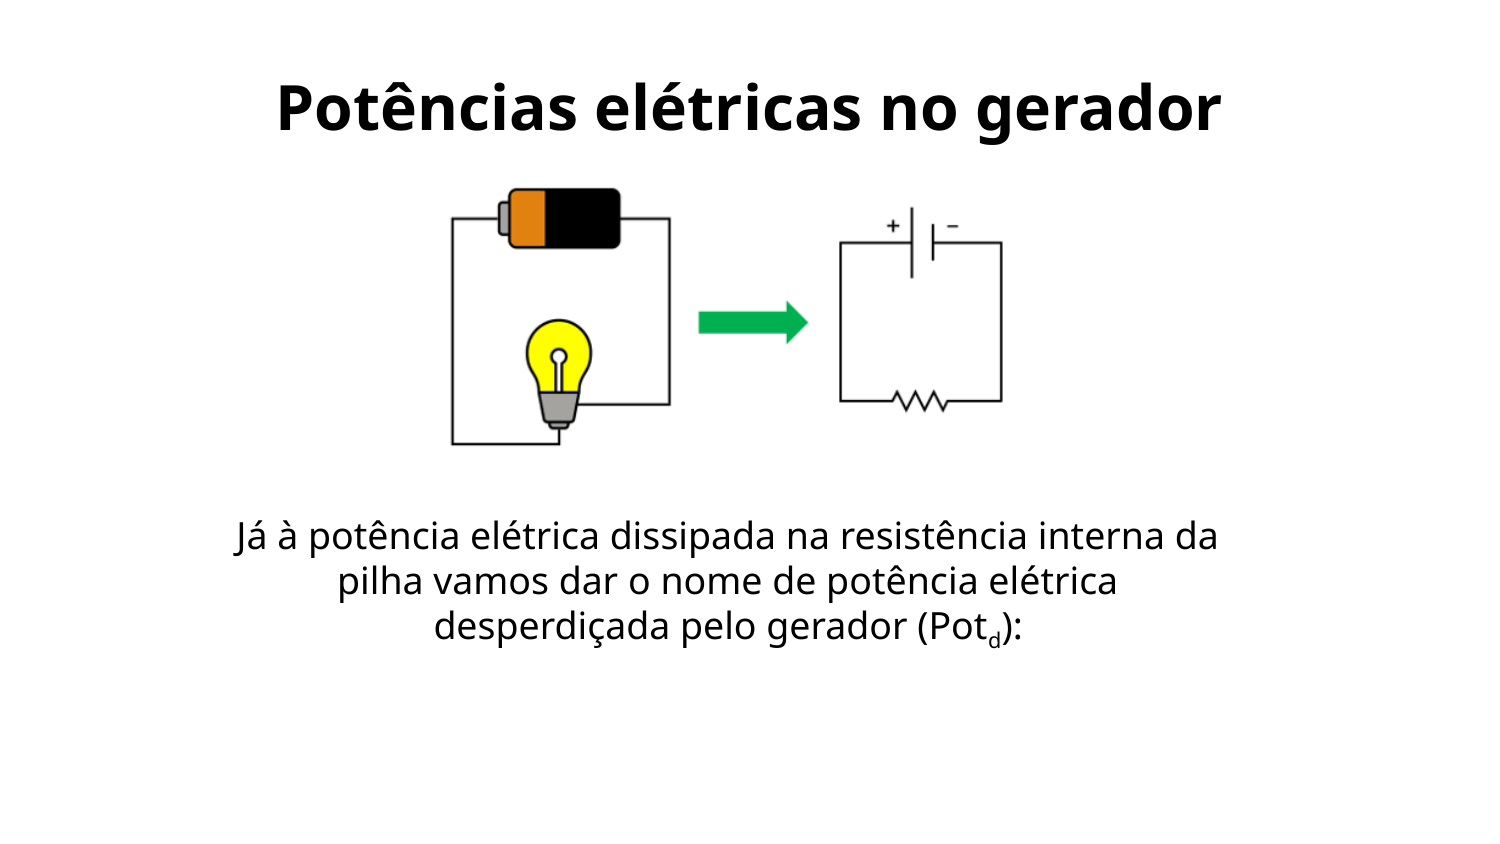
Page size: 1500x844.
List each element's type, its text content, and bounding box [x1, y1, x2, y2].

picture [435, 175, 1021, 460]
title Potências elétricas no gerador [174, 52, 1326, 176]
